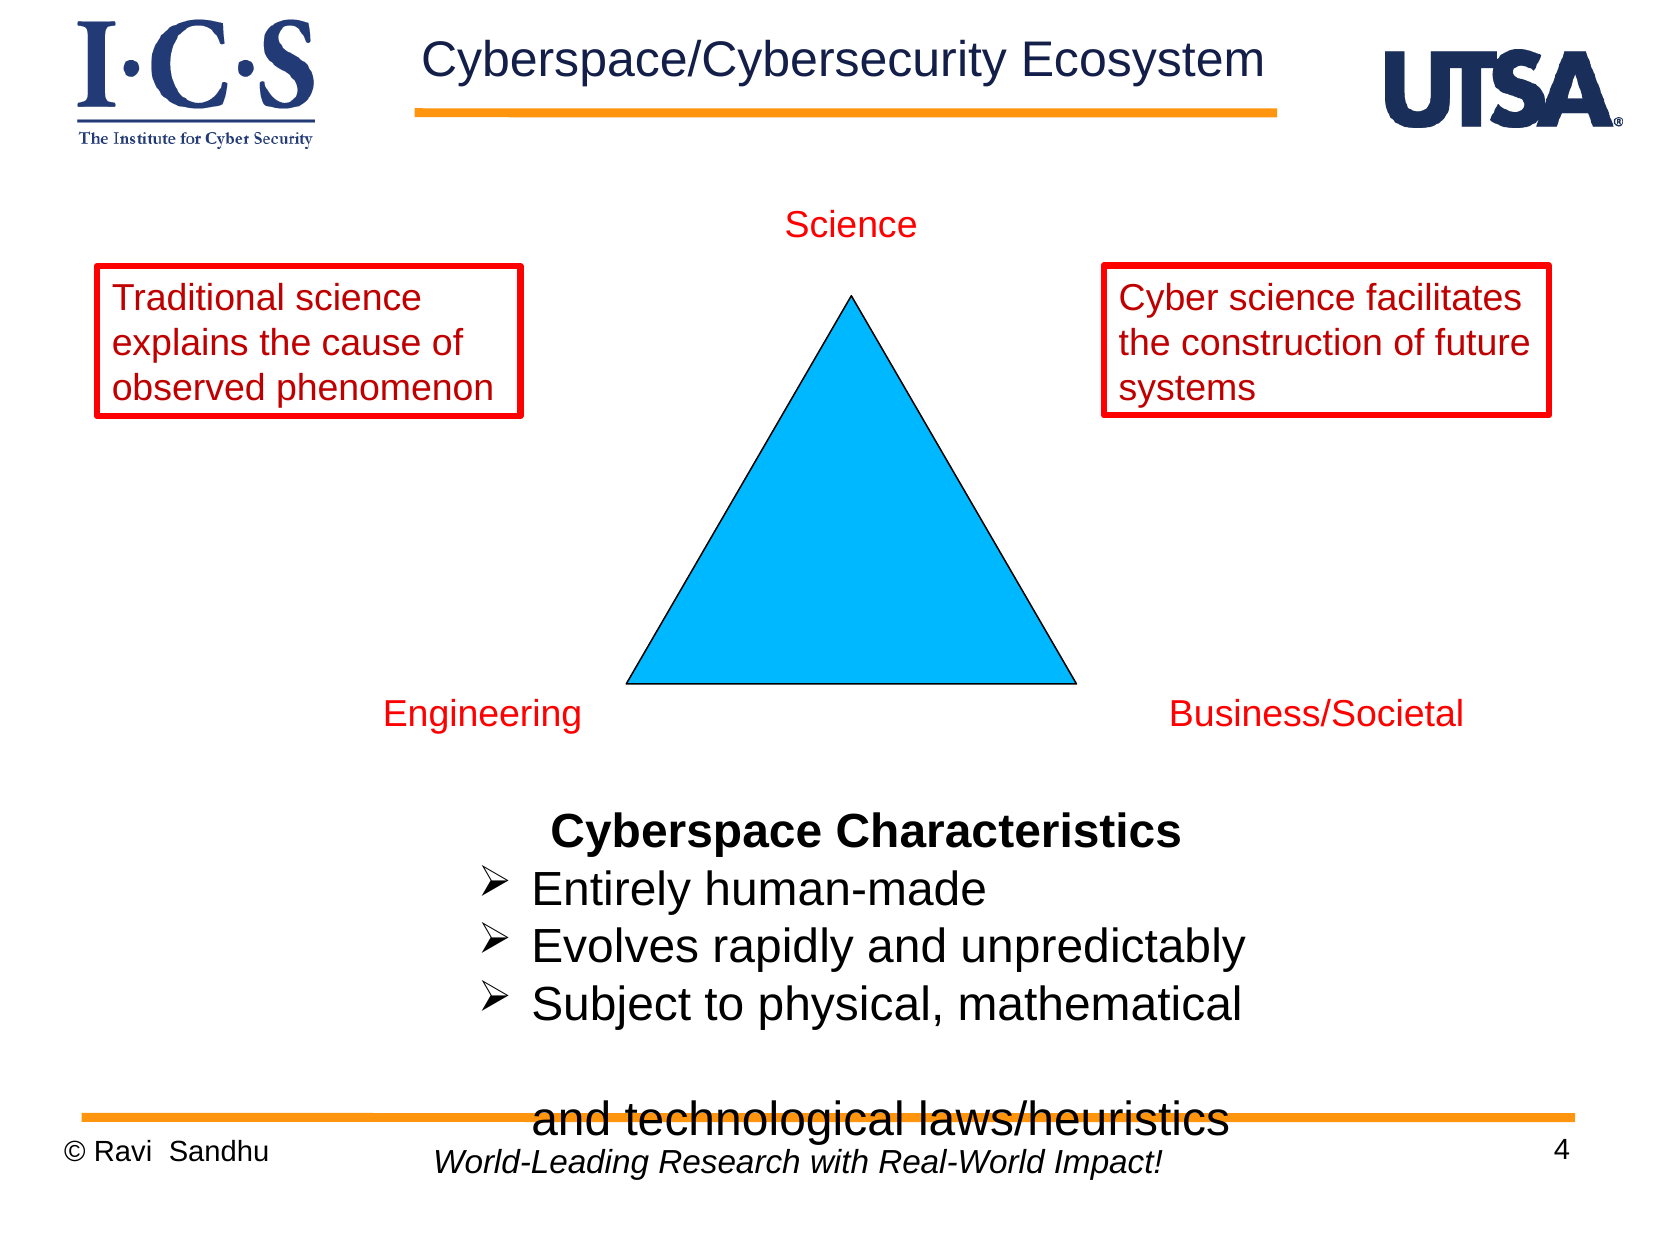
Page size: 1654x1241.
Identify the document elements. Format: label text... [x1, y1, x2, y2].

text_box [366, 192, 1482, 743]
text_box Cyberspace/Cybersecurity Ecosystem [360, 0, 1326, 113]
text_box © Ravi Sandhu [64, 1132, 450, 1218]
text_box Cyber science facilitates the construction of future systems [1486, 265, 1549, 416]
text_box Traditional science explains the cause of observed phenomenon [96, 265, 361, 416]
picture [1385, 49, 1623, 128]
picture [73, 0, 317, 151]
text_box World-Leading Research with Real-World Impact! [418, 1132, 1180, 1188]
text_box Cyberspace Characteristics Entirely human-made Evolves rapidly and unpredictably Subject to physical, mathematical and technological laws/heuristics [460, 799, 1256, 1049]
text_box 4 [1185, 1129, 1571, 1215]
